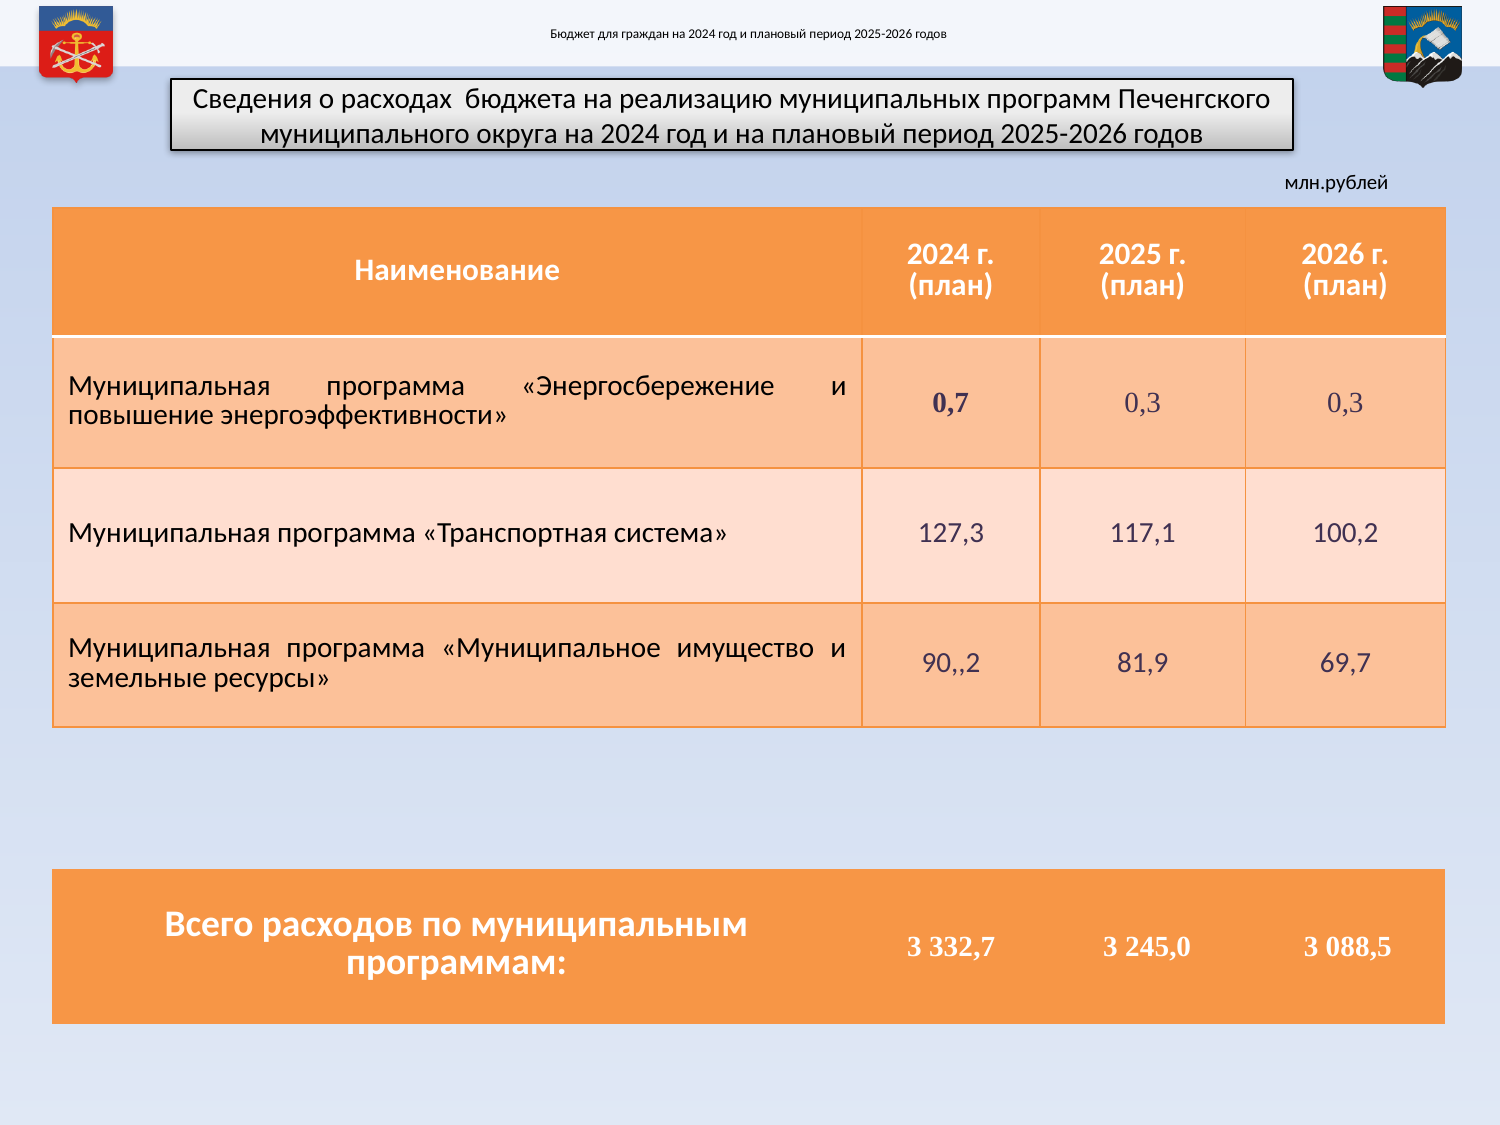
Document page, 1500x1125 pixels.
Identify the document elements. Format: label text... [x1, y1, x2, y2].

picture [1383, 6, 1463, 88]
table_header 3 088,5 [1252, 871, 1443, 1022]
text_box млн.рублей [1269, 160, 1423, 201]
table_cell 0,3 [1041, 338, 1245, 467]
table_header Наименование [54, 209, 861, 335]
table_cell 0,7 [863, 338, 1039, 467]
table_cell 117,1 [1041, 469, 1245, 602]
table_cell 90,,2 [863, 604, 1039, 726]
table_cell Муниципальная программа «Транспортная система» [54, 469, 861, 602]
text_box Бюджет для граждан на 2024 год и плановый период 2025-2026 годов [0, 0, 1500, 67]
table_header 2024 г. (план) [863, 209, 1039, 335]
table_cell 81,9 [1041, 604, 1245, 726]
table_cell 100,2 [1246, 469, 1445, 602]
table_header Всего расходов по муниципальным программам: [54, 871, 860, 1022]
table_header 3 245,0 [1042, 871, 1252, 1022]
table_header 3 332,7 [860, 871, 1042, 1022]
table_header 2026 г. (план) [1246, 209, 1445, 335]
table_cell Муниципальная программа «Энергосбережение и повышение энергоэффективности» [54, 338, 861, 467]
table_cell Муниципальная программа «Муниципальное имущество и земельные ресурсы» [54, 604, 861, 726]
table_cell 69,7 [1246, 604, 1445, 726]
table_cell 0,3 [1246, 338, 1445, 467]
table_cell 127,3 [863, 469, 1039, 602]
picture [39, 6, 114, 83]
table_header 2025 г. (план) [1041, 209, 1245, 335]
text_box Сведения о расходах бюджета на реализацию муниципальных программ Печенгского муниципального округа на 2024 год и на плановый период 2025-2026 годов [170, 78, 1294, 151]
